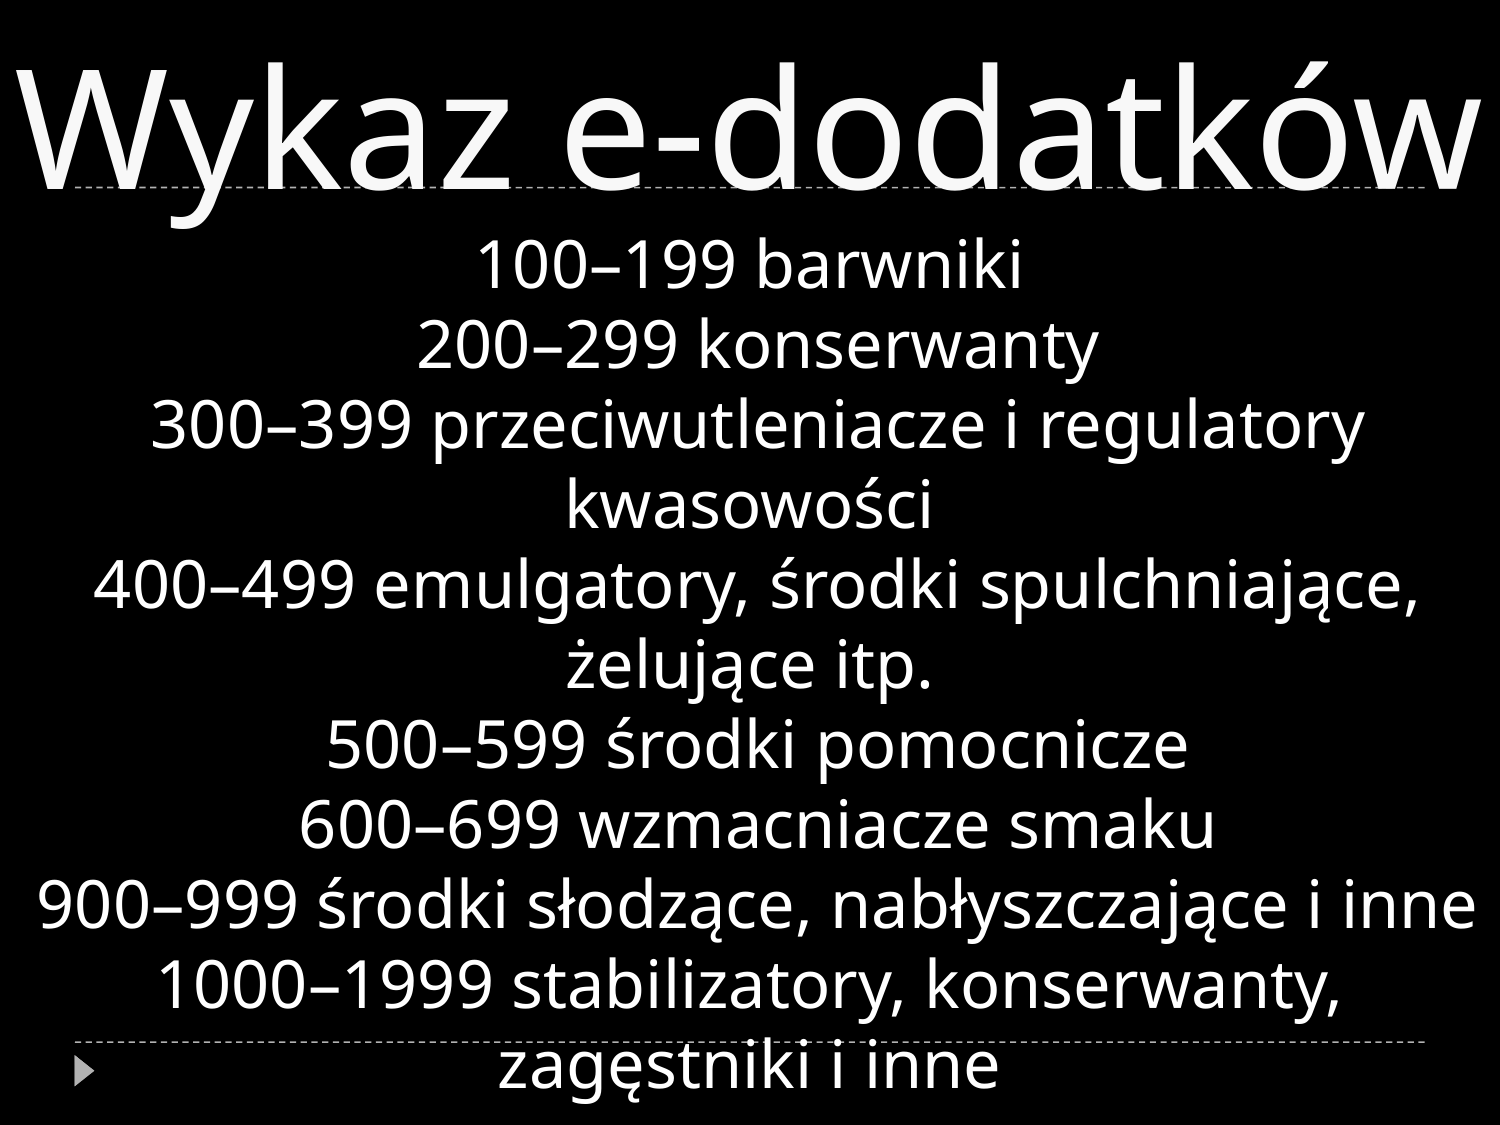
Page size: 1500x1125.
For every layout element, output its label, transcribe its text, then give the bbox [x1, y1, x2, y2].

title Wykaz e-dodatków [0, 42, 1500, 214]
text_box 100–199 barwniki 200–299 konserwanty 300–399 przeciwutleniacze i regulatory kwasowości 400–499 emulgatory, środki spulchniające, żelujące itp. 500–599 środki pomocnicze 600–699 wzmacniacze smaku 900–999 środki słodzące, nabłyszczające i inne 1000–1999 stabilizatory, konserwanty, zagęstniki i inne [0, 214, 1500, 1109]
